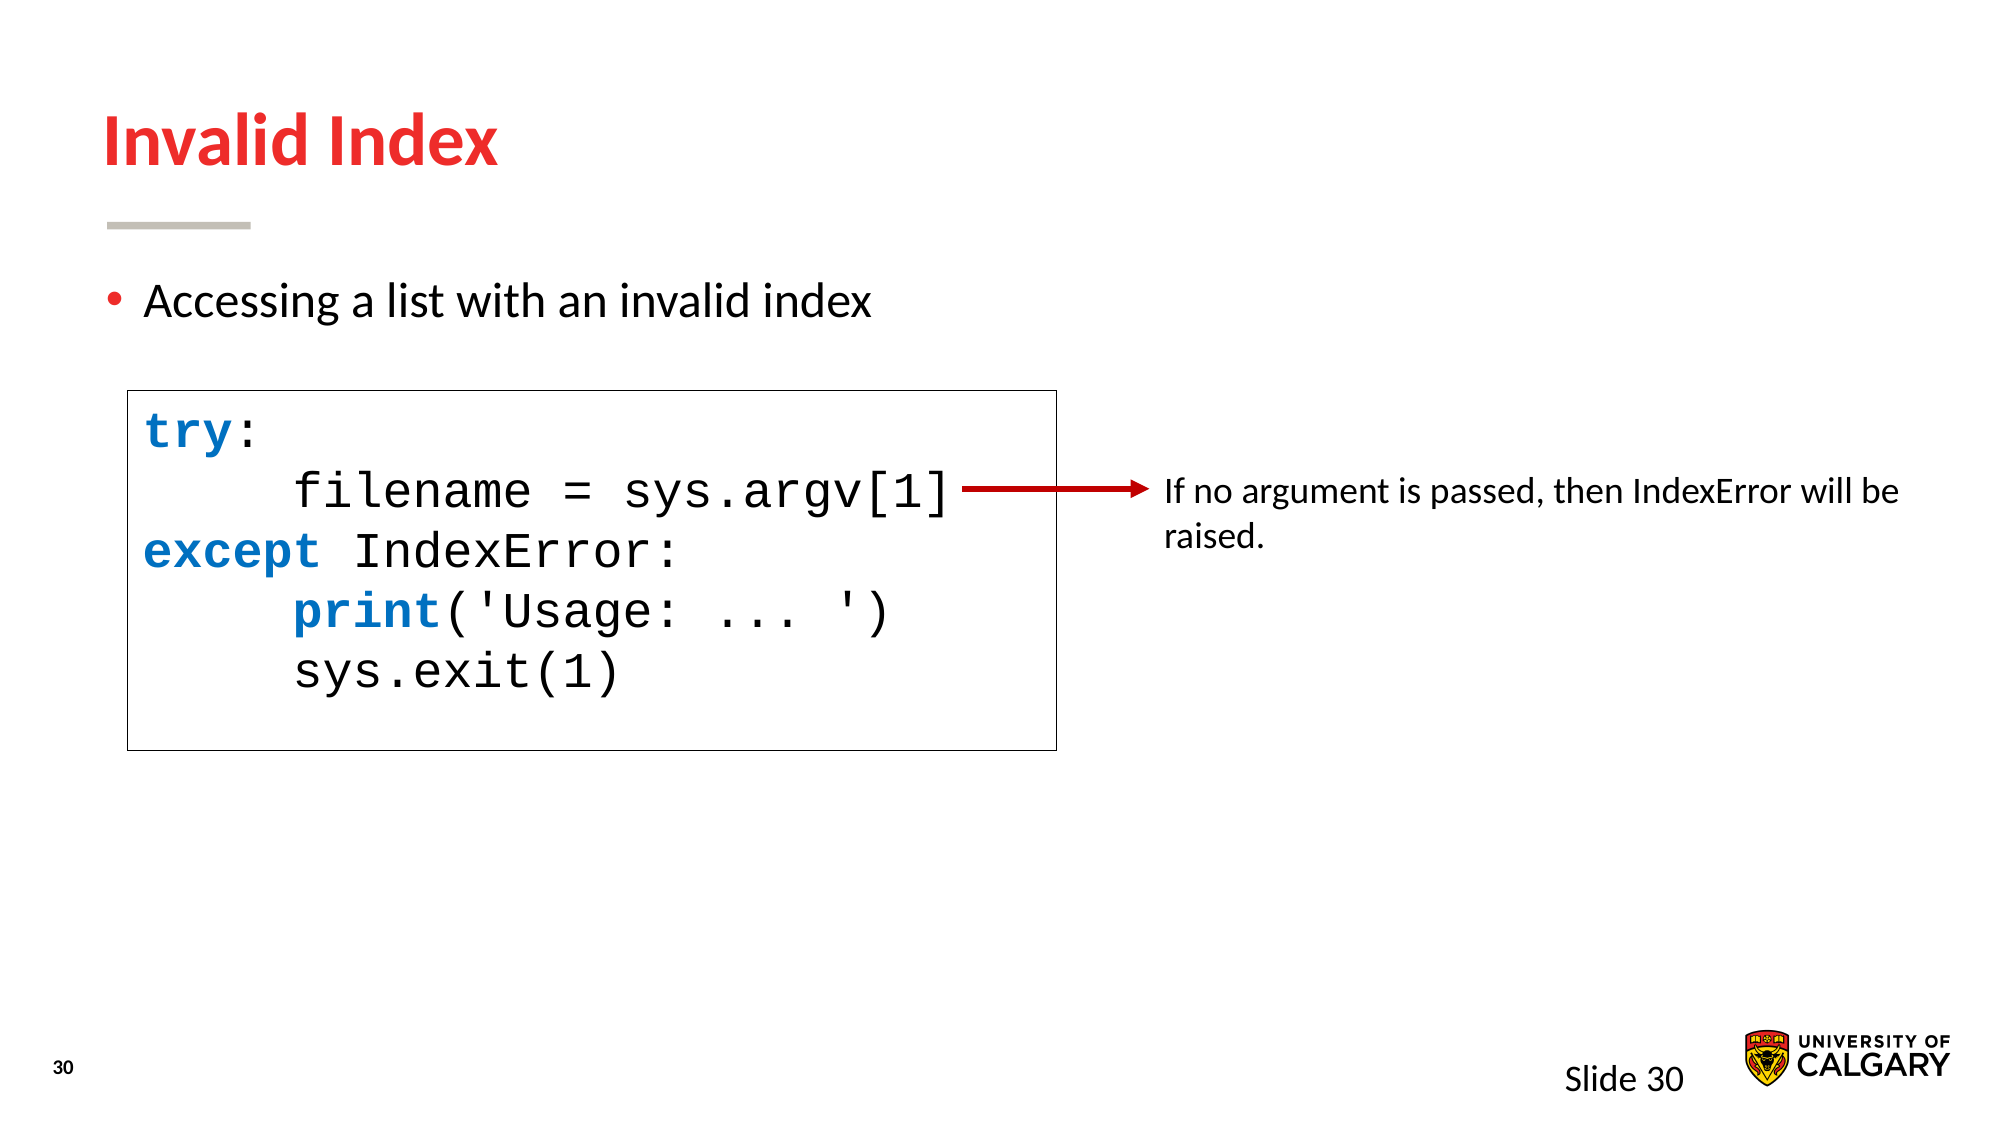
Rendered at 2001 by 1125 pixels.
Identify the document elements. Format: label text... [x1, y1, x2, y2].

list Accessing a list with an invalid index [91, 266, 1774, 981]
text_box try: filename = sys.argv[1] except IndexError: print('Usage: ... ') sys.exit(1) [127, 390, 1057, 751]
title Invalid Index [87, 60, 1774, 222]
picture [1722, 1012, 1973, 1046]
slide_number Slide 30 [1550, 1046, 2000, 1107]
text_box If no argument is passed, then IndexError will be raised. [1149, 458, 1967, 564]
